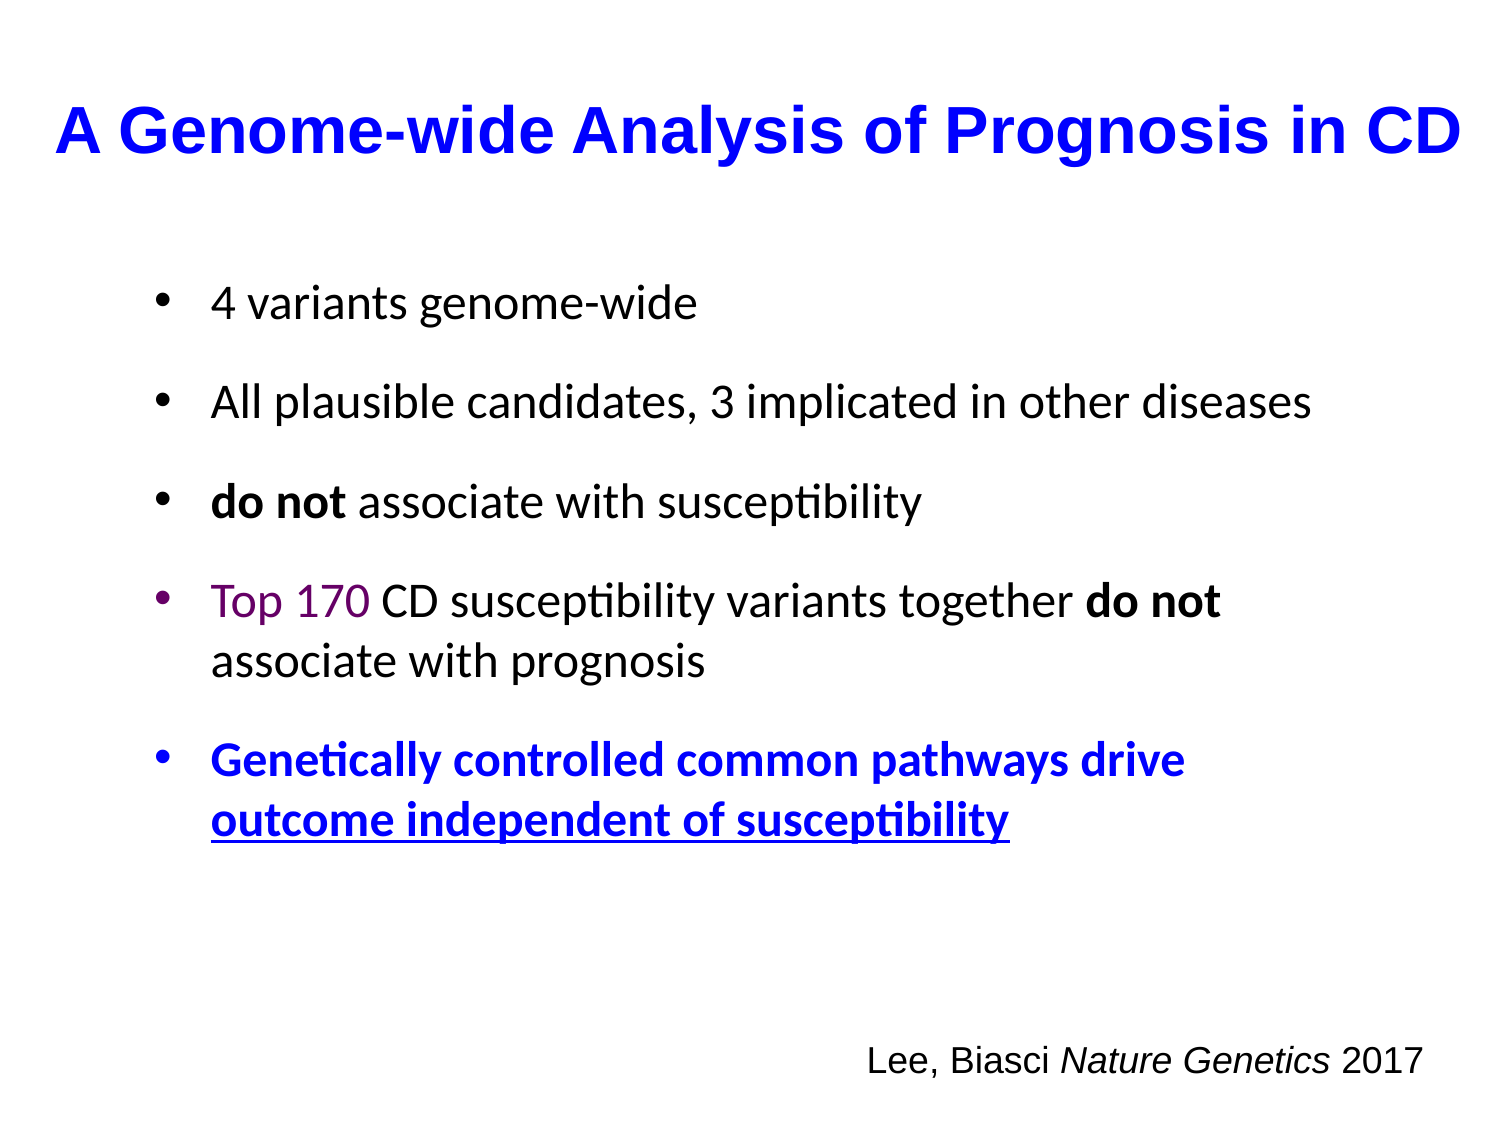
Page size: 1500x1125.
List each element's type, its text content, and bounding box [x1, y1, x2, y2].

text_box 4 variants genome-wide All plausible candidates, 3 implicated in other diseases do not associate with susceptibility Top 170 CD susceptibility variants together do not associate with prognosis Genetically controlled common pathways drive outcome independent of susceptibility [139, 262, 1385, 854]
text_box Lee, Biasci Nature Genetics 2017 [851, 1028, 1440, 1089]
text_box A Genome-wide Analysis of Prognosis in CD [19, 79, 1499, 175]
